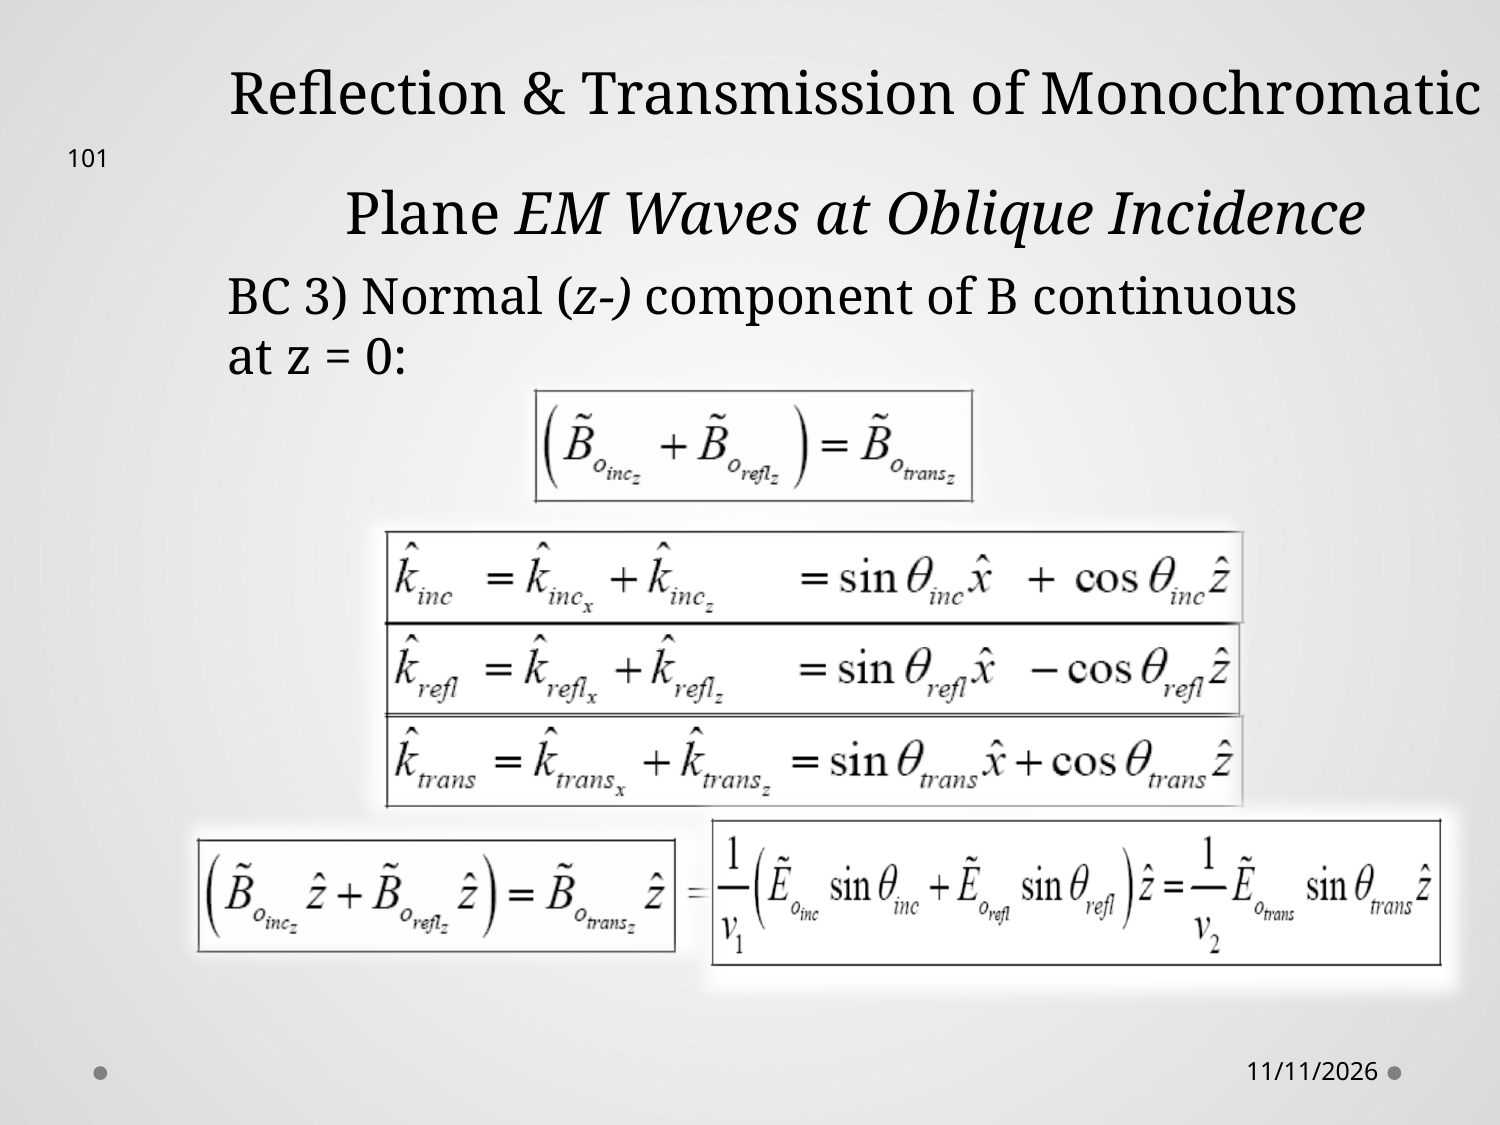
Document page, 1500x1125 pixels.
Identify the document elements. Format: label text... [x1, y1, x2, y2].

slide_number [1043, 1042, 1386, 1103]
title Reflection & Transmission of Monochromatic Plane EM Waves at Oblique Incidence [212, 44, 1500, 255]
picture [174, 368, 1476, 1010]
slide_number 101 [62, 129, 180, 190]
text_box BC 3) Normal (z-) component of B continuous at z = 0: [212, 256, 1363, 392]
